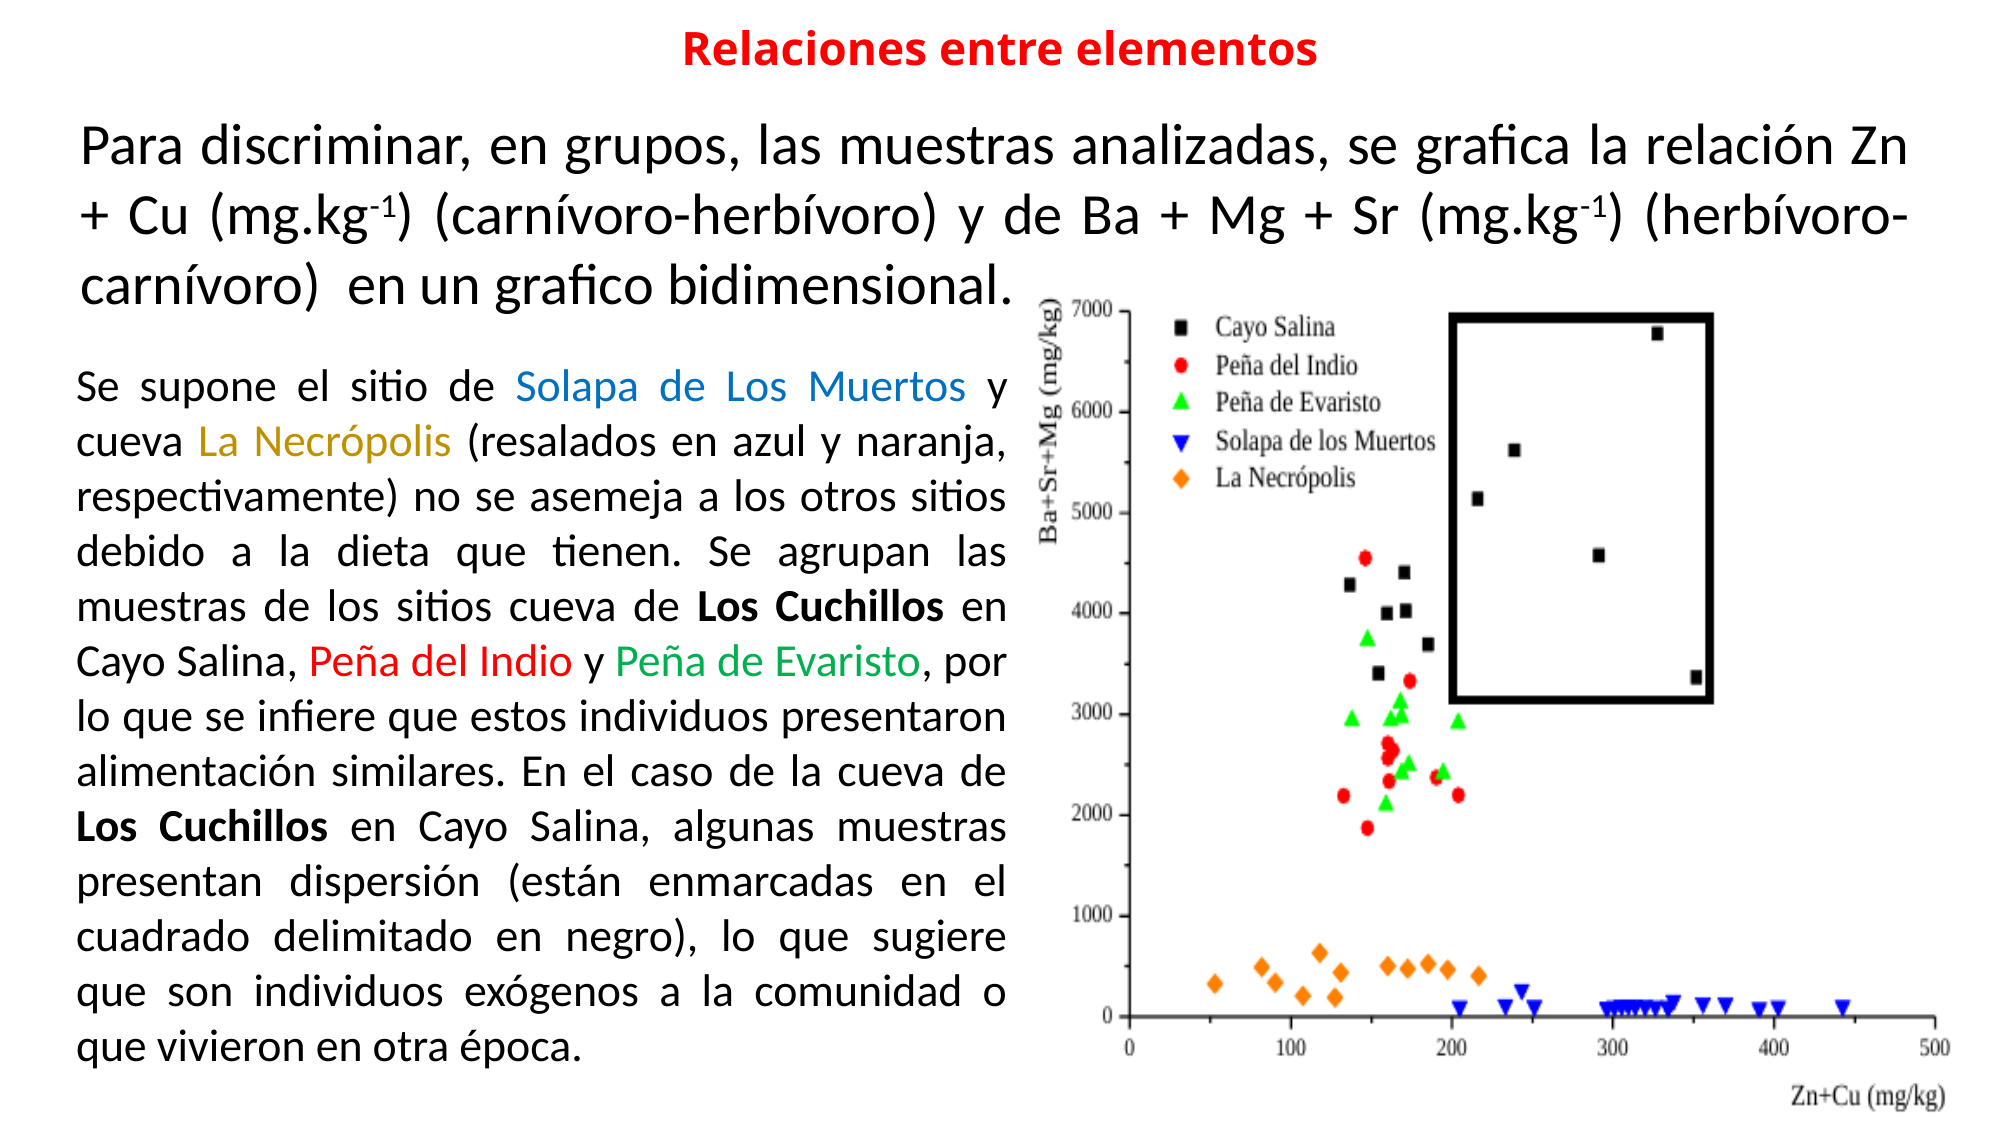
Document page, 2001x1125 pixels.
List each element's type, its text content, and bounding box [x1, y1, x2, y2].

title Relaciones entre elementos [653, 0, 1347, 93]
text_box Se supone el sitio de Solapa de Los Muertos y cueva La Necrópolis (resalados en azul y naranja, respectivamente) no se asemeja a los otros sitios debido a la dieta que tienen. Se agrupan las muestras de los sitios cueva de Los Cuchillos en Cayo Salina, Peña del Indio y Peña de Evaristo, por lo que se infiere que estos individuos presentaron alimentación similares. En el caso de la cueva de Los Cuchillos en Cayo Salina, algunas muestras presentan dispersión (están enmarcadas en el cuadrado delimitado en negro), lo que sugiere que son individuos exógenos a la comunidad o que vivieron en otra época. [61, 348, 1022, 1124]
list Para discriminar, en grupos, las muestras analizadas, se grafica la relación Zn + Cu (mg.kg-1) (carnívoro-herbívoro) y de Ba + Mg + Sr (mg.kg-1) (herbívoro-carnívoro) en un grafico bidimensional. [65, 98, 1925, 332]
picture [1022, 272, 1959, 1125]
